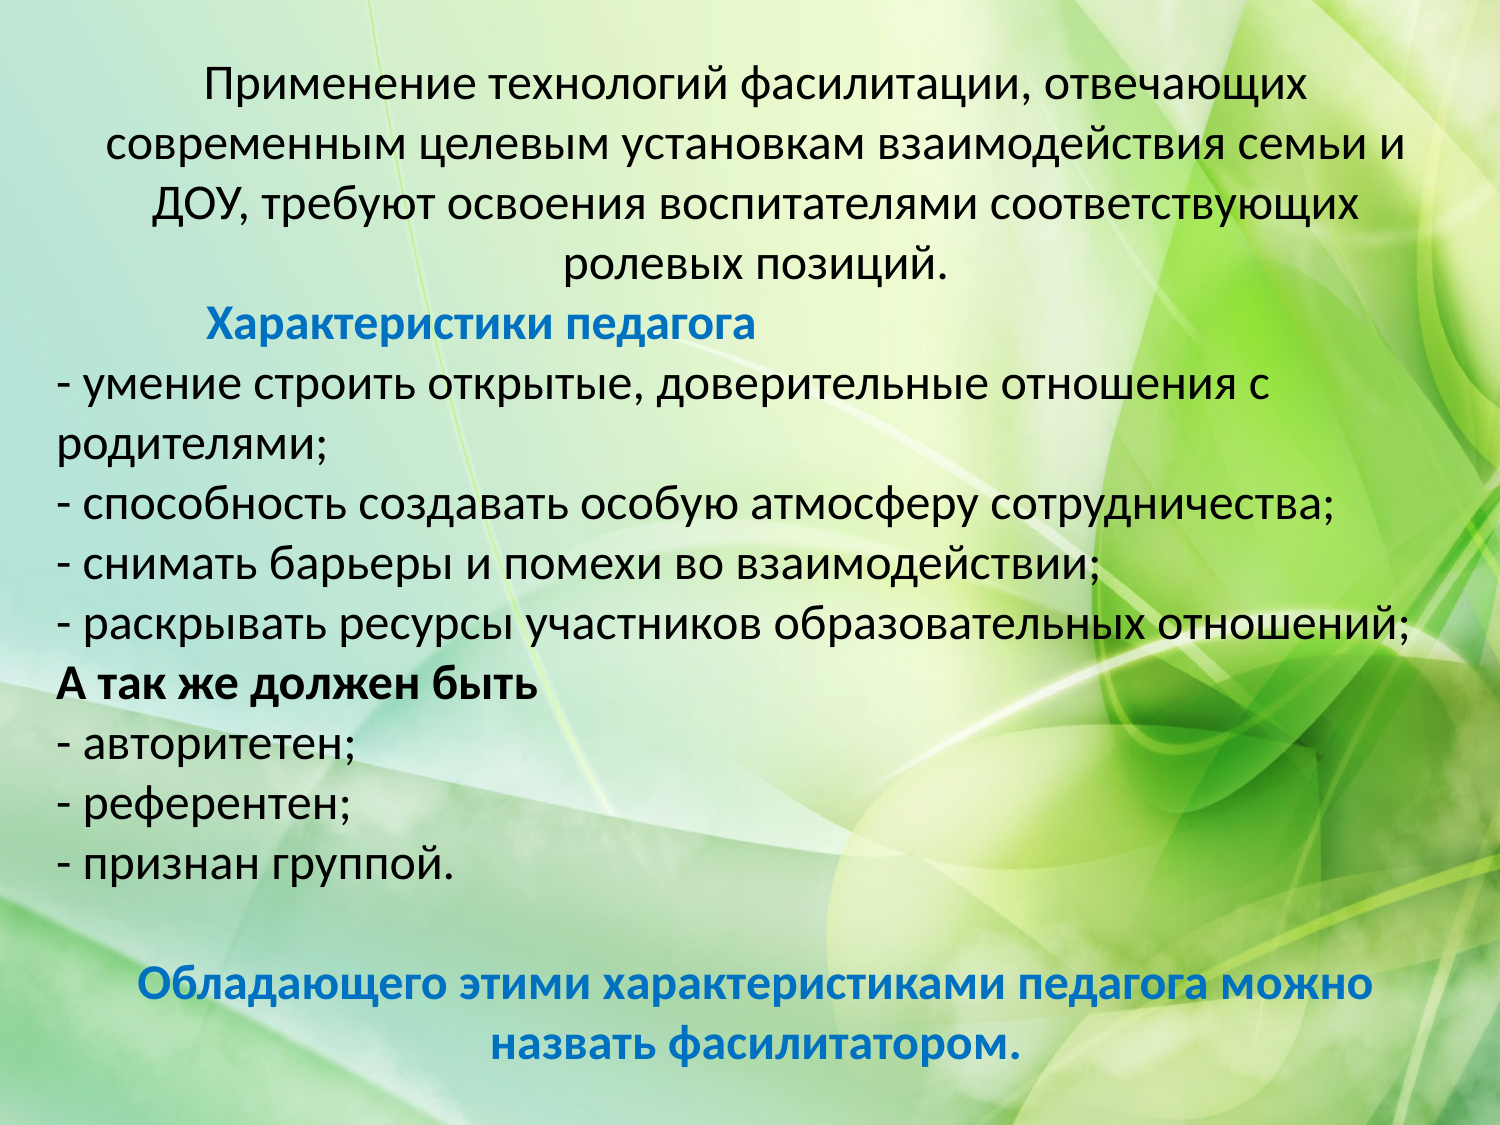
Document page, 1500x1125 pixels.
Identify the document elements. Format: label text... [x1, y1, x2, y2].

text_box Применение технологий фасилитации, отвечающих современным целевым установкам взаимодействия семьи и ДОУ, требуют освоения воспитателями соответствующих ролевых позиций. Характеристики педагога - умение строить открытые, доверительные отношения с родителями; - способность создавать особую атмосферу сотрудничества; - снимать барьеры и помехи во взаимодействии; - раскрывать ресурсы участников образовательных отношений; А так же должен быть - авторитетен; - референтен; - признан группой. Обладающего этими характеристиками педагога можно назвать фасилитатором. [41, 42, 1471, 1078]
picture [0, 0, 1500, 1125]
